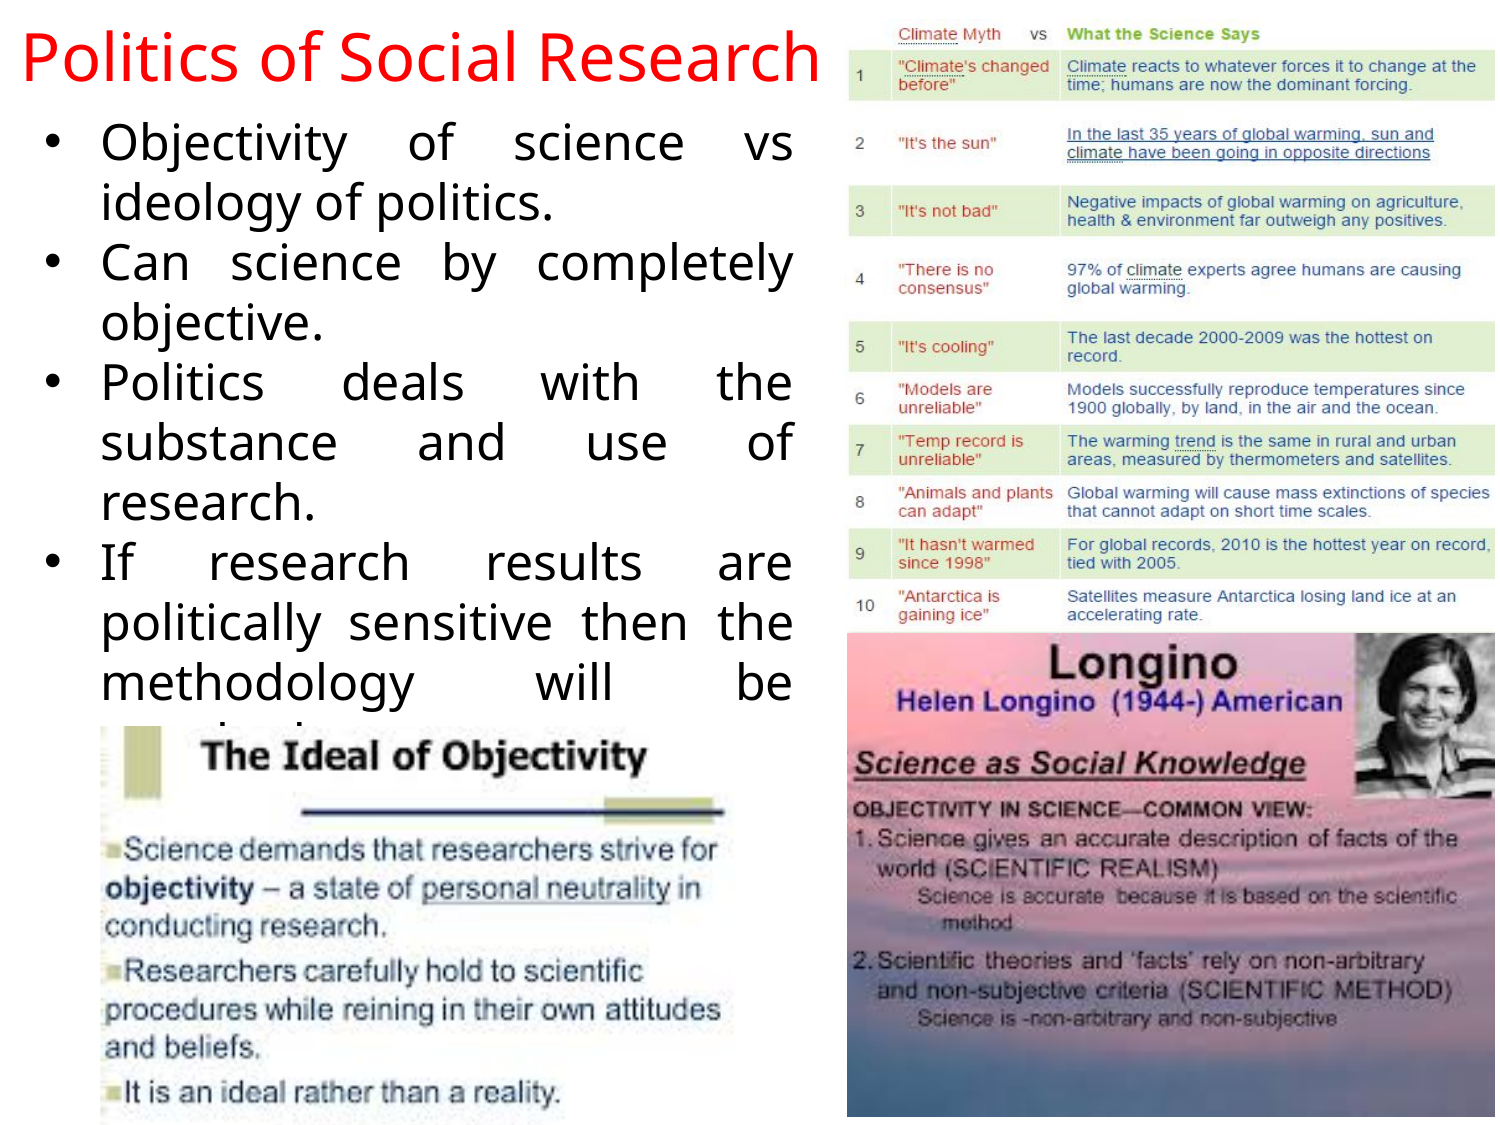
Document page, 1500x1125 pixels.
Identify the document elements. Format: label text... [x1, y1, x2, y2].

picture [844, 18, 1496, 1118]
text_box Objectivity of science vs ideology of politics. Can science by completely objective. Politics deals with the substance and use of research. If research results are politically sensitive then the methodology will be attached. [29, 103, 809, 778]
text_box Politics of Social Research [6, 7, 839, 102]
picture [100, 725, 742, 1125]
